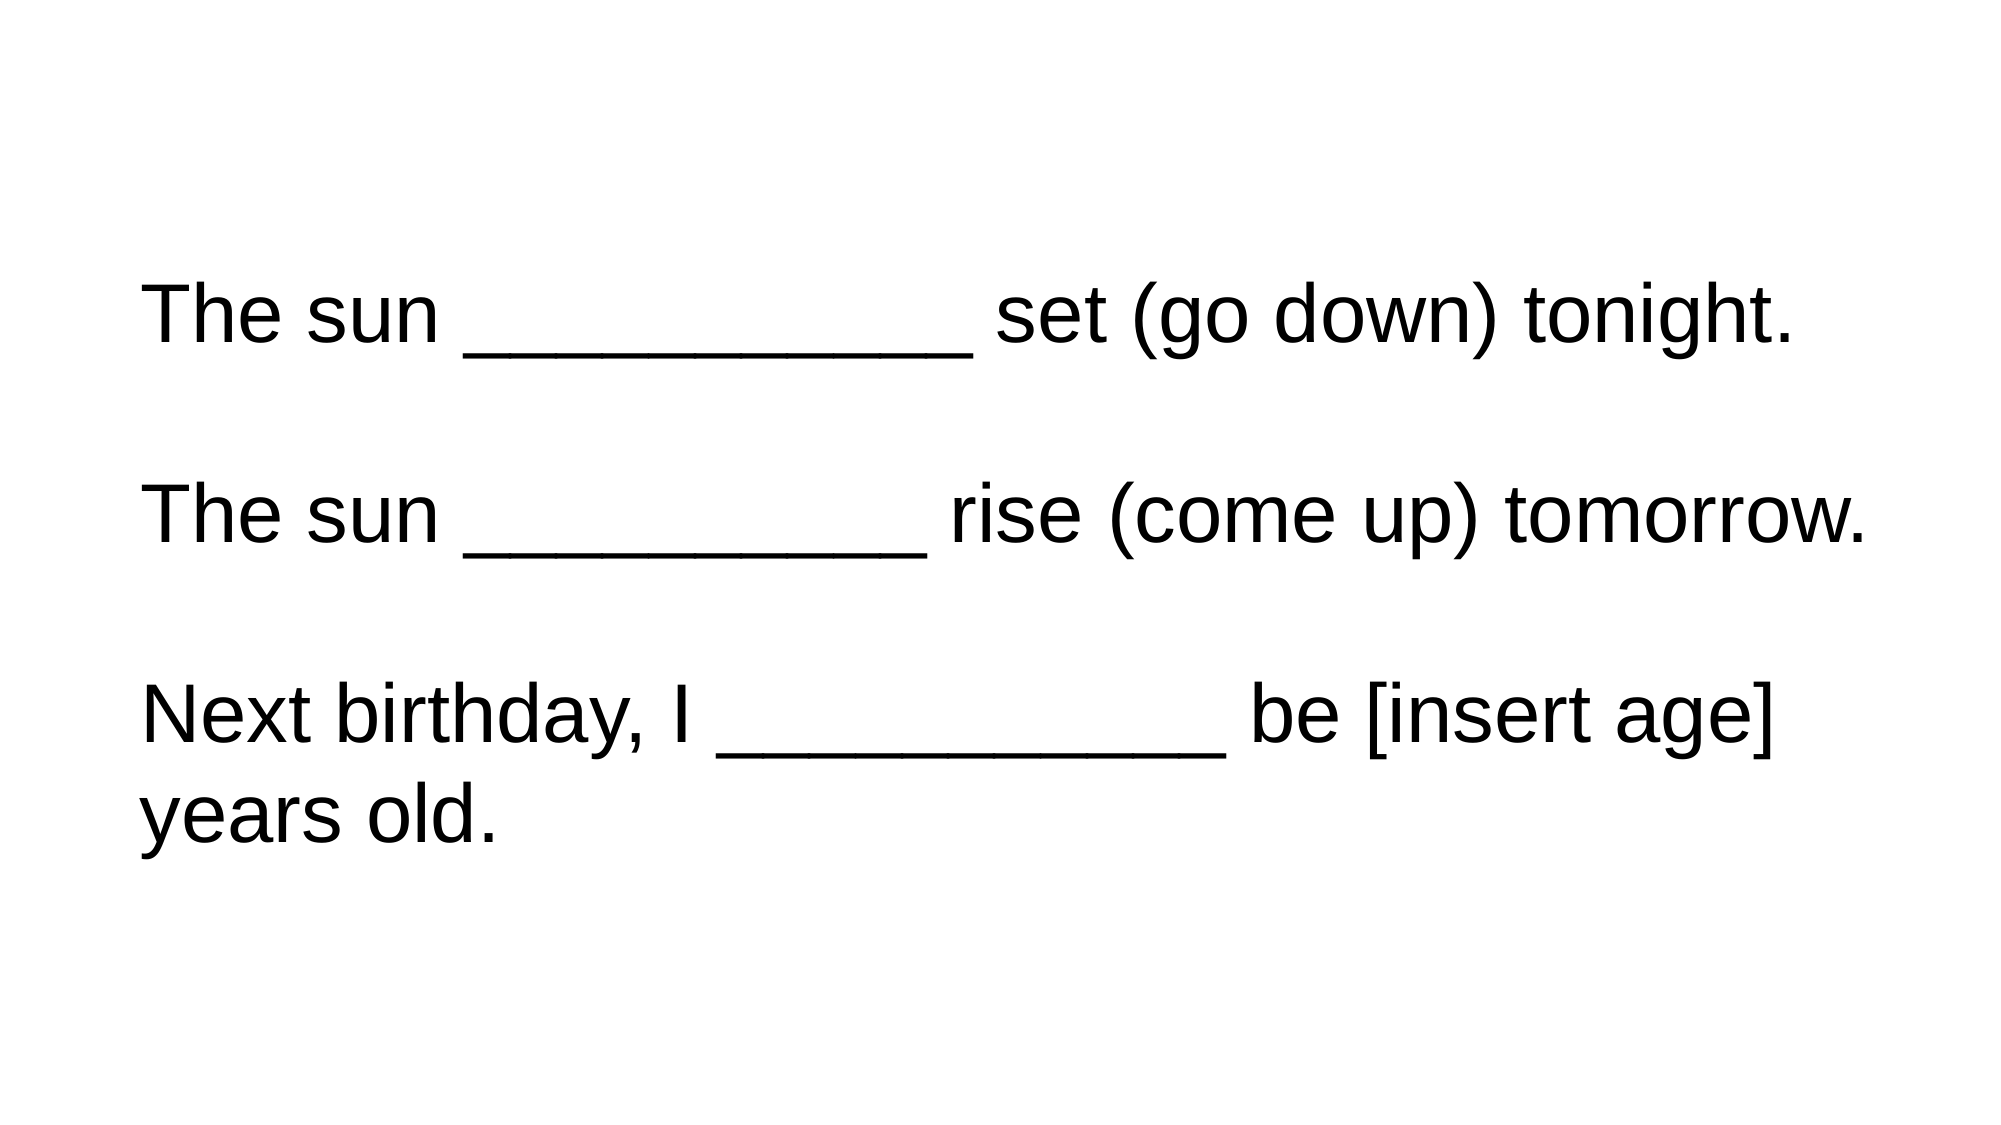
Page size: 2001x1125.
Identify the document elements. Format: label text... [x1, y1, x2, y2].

text_box The sun ___________ set (go down) tonight. The sun __________ rise (come up) tomorrow. Next birthday, I ___________ be [insert age] years old. [50, 251, 1899, 867]
